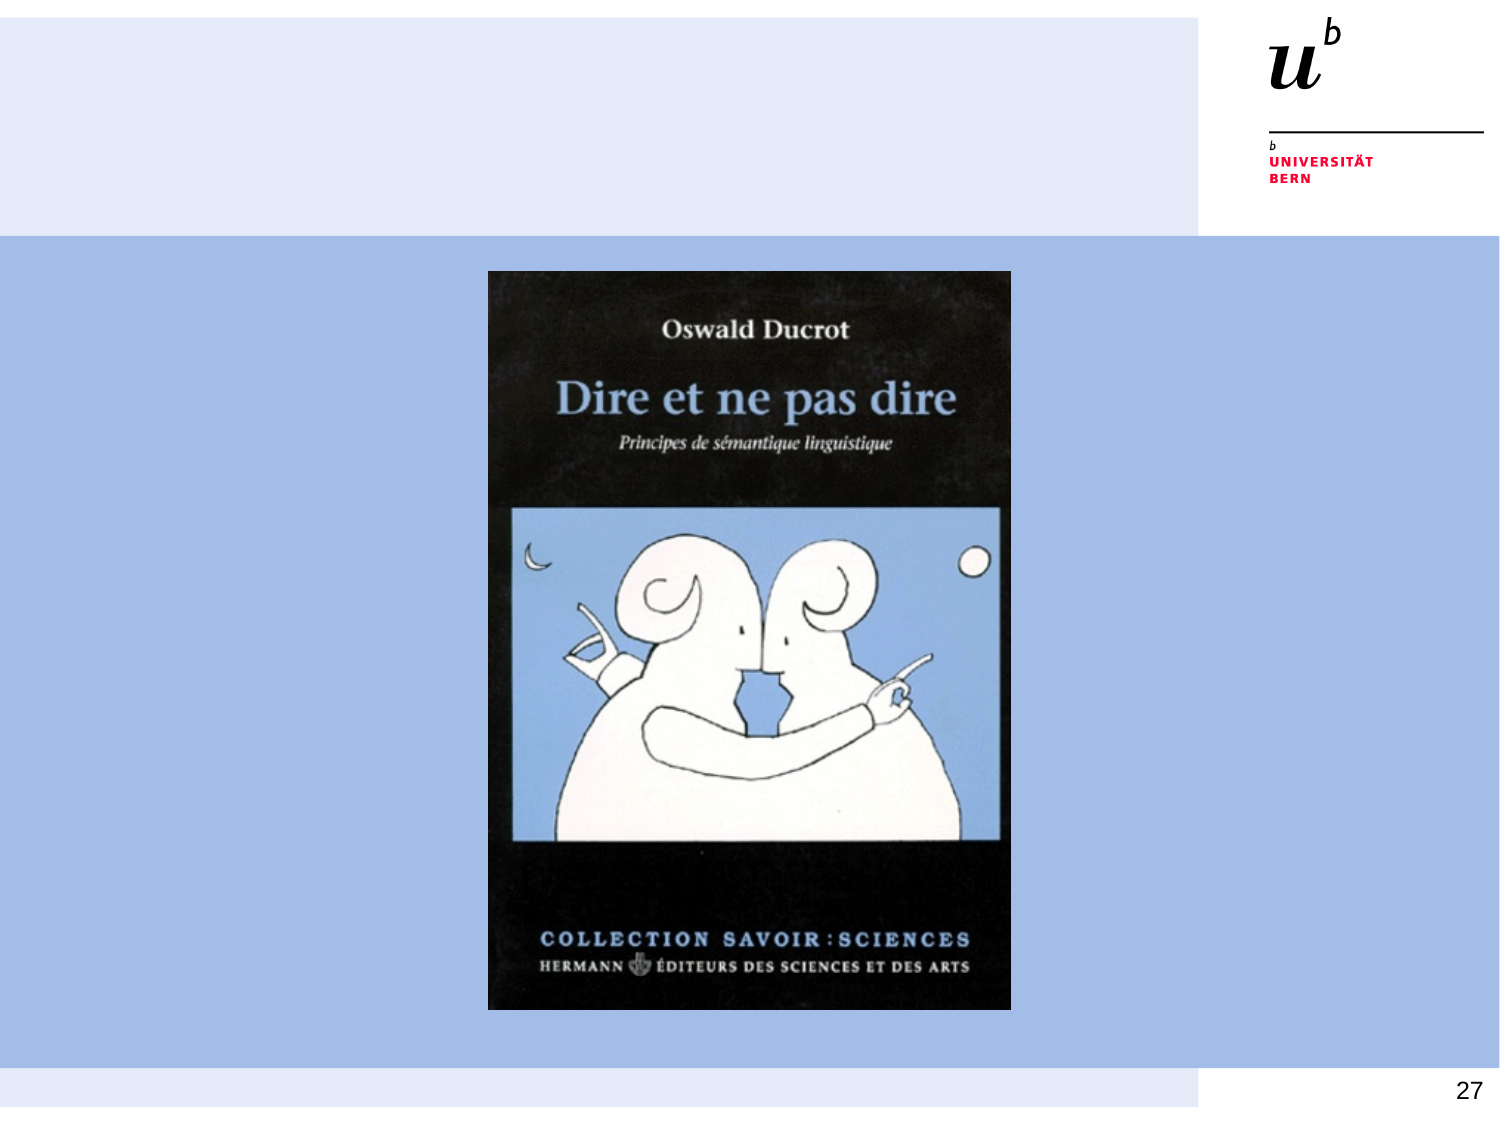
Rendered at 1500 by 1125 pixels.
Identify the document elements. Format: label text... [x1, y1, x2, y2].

picture [1269, 17, 1484, 183]
slide_number 27 [1425, 1074, 1485, 1104]
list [488, 271, 1012, 1010]
